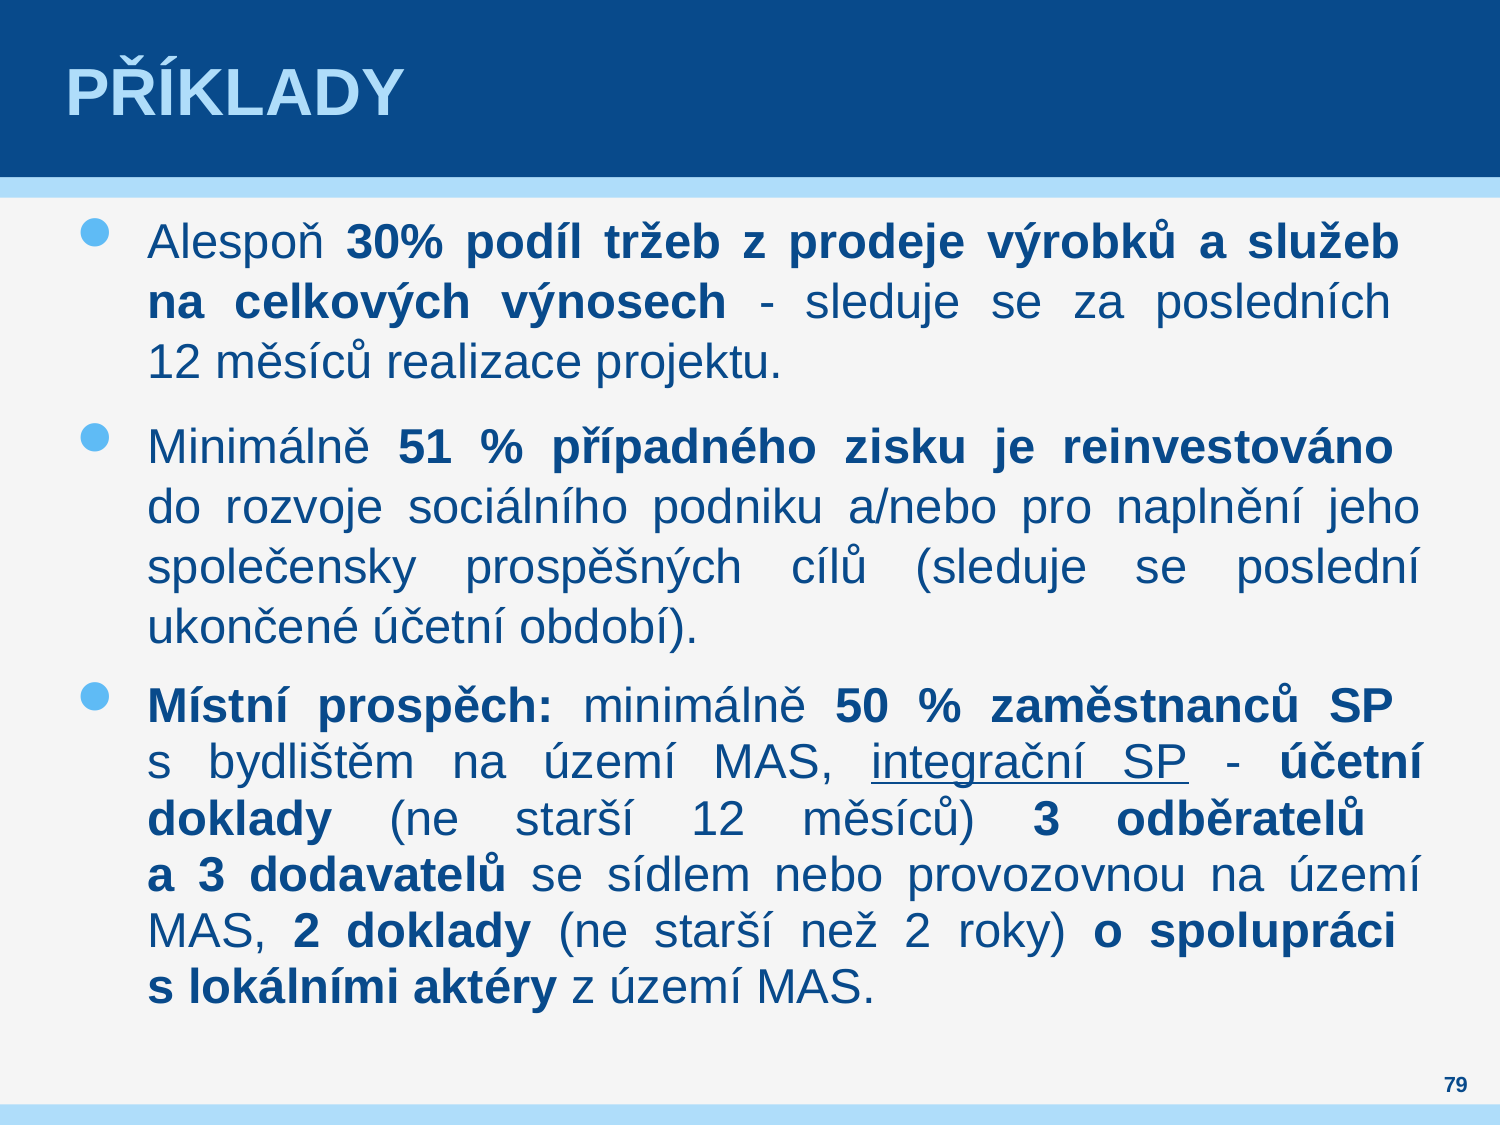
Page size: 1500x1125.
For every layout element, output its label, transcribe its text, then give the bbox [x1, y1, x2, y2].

list Alespoň 30% podíl tržeb z prodeje výrobků a služeb na celkových výnosech - sleduje se za posledních 12 měsíců realizace projektu. Minimálně 51 % případného zisku je reinvestováno do rozvoje sociálního podniku a/nebo pro naplnění jeho společensky prospěšných cílů (sleduje se poslední ukončené účetní období). Místní prospěch: minimálně 50 % zaměstnanců SP s bydlištěm na území MAS, integrační SP - účetní doklady (ne starší 12 měsíců) 3 odběratelů a 3 dodavatelů se sídlem nebo provozovnou na území MAS, 2 doklady (ne starší než 2 roky) o spolupráci s lokálními aktéry z území MAS. [76, 208, 1424, 941]
slide_number 79 [1417, 1068, 1495, 1099]
title příklady [59, 0, 1441, 178]
